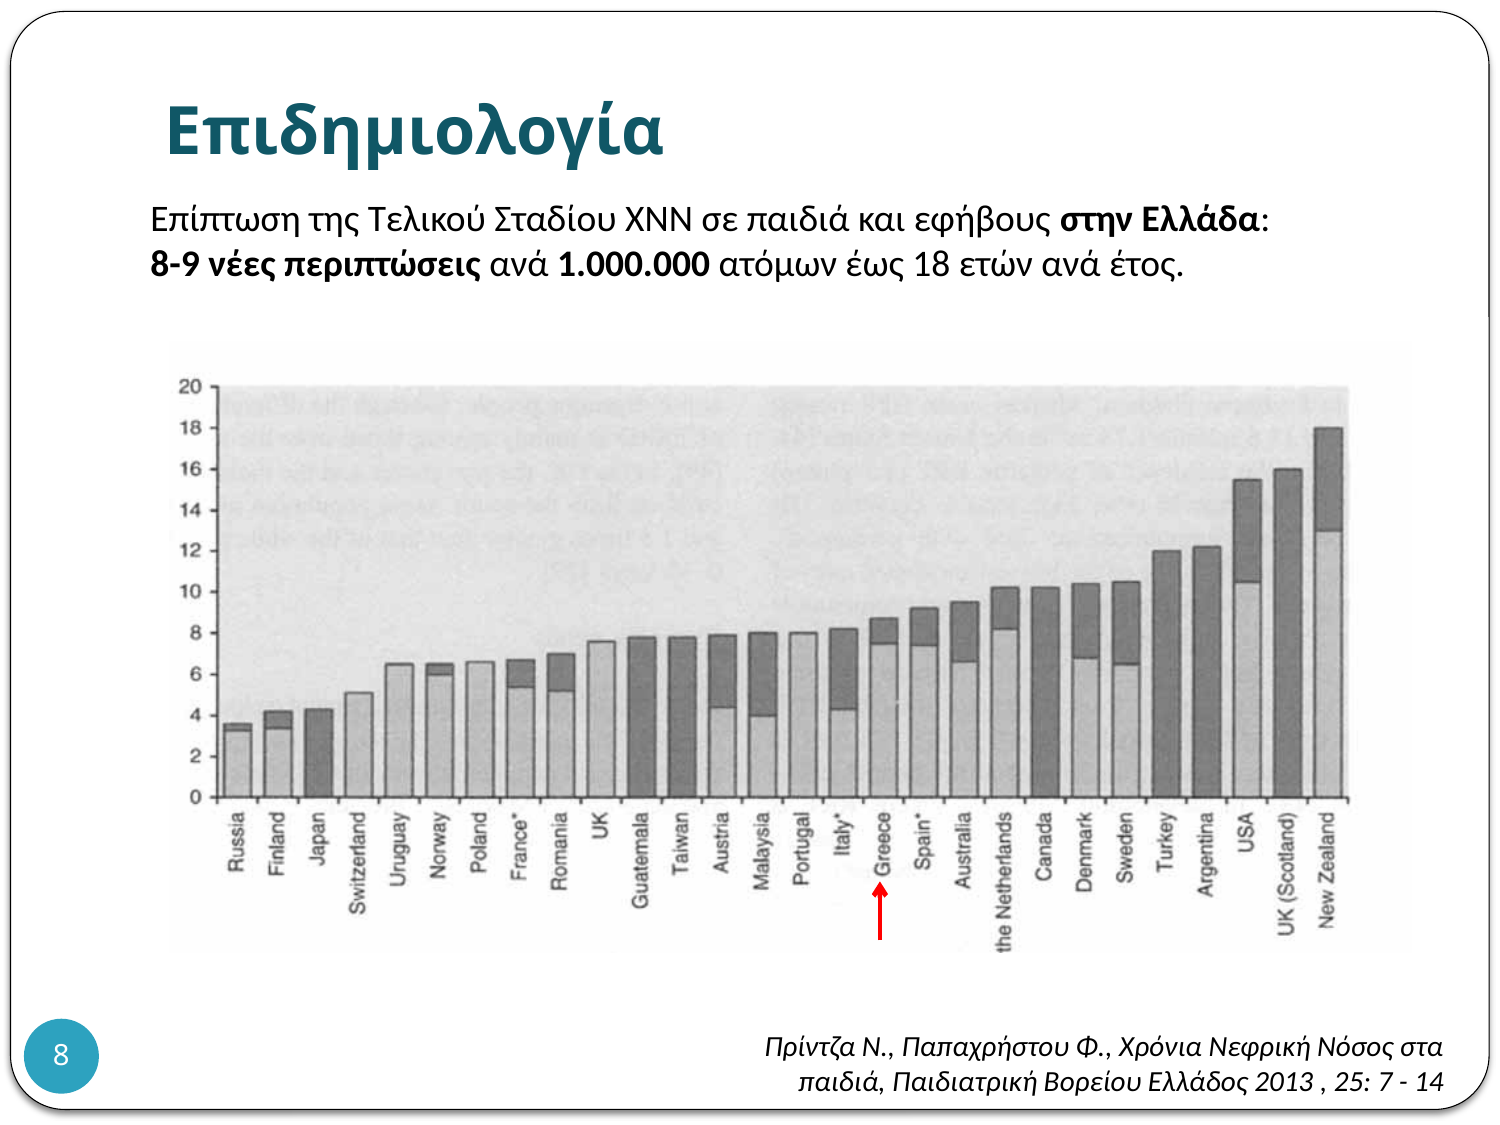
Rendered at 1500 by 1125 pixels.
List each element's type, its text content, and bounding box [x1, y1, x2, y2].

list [169, 340, 1412, 953]
text_box Επίπτωση της Τελικού Σταδίου ΧΝΝ σε παιδιά και εφήβους στην Ελλάδα: 8-9 νέες περιπτώσεις ανά 1.000.000 ατόμων έως 18 ετών ανά έτος. [135, 186, 1459, 292]
slide_number 8 [23, 1018, 99, 1094]
title Επιδημιολογία [150, 0, 1425, 183]
text_box Πρίντζα Ν., Παπαχρήστου Φ., Χρόνια Νεφρική Νόσος στα παιδιά, Παιδιατρική Βορείου Ελλάδος 2013 , 25: 7 - 14 [690, 1020, 1459, 1105]
